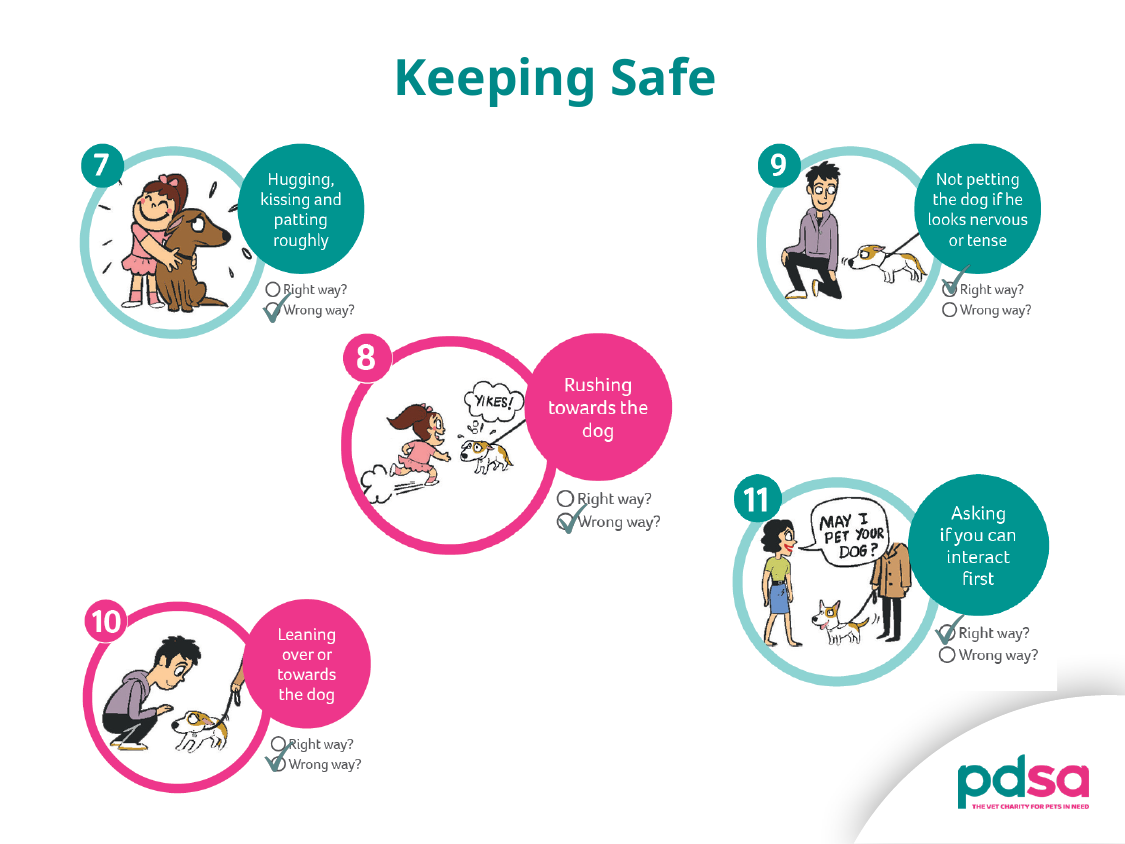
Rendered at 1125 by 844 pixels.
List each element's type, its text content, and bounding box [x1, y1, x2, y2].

picture [313, 330, 692, 564]
picture [711, 471, 1058, 691]
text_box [46, 124, 1061, 347]
text_box Keeping Safe [378, 37, 788, 113]
picture [958, 754, 1089, 809]
picture [255, 290, 299, 325]
picture [69, 596, 383, 797]
picture [934, 262, 978, 297]
